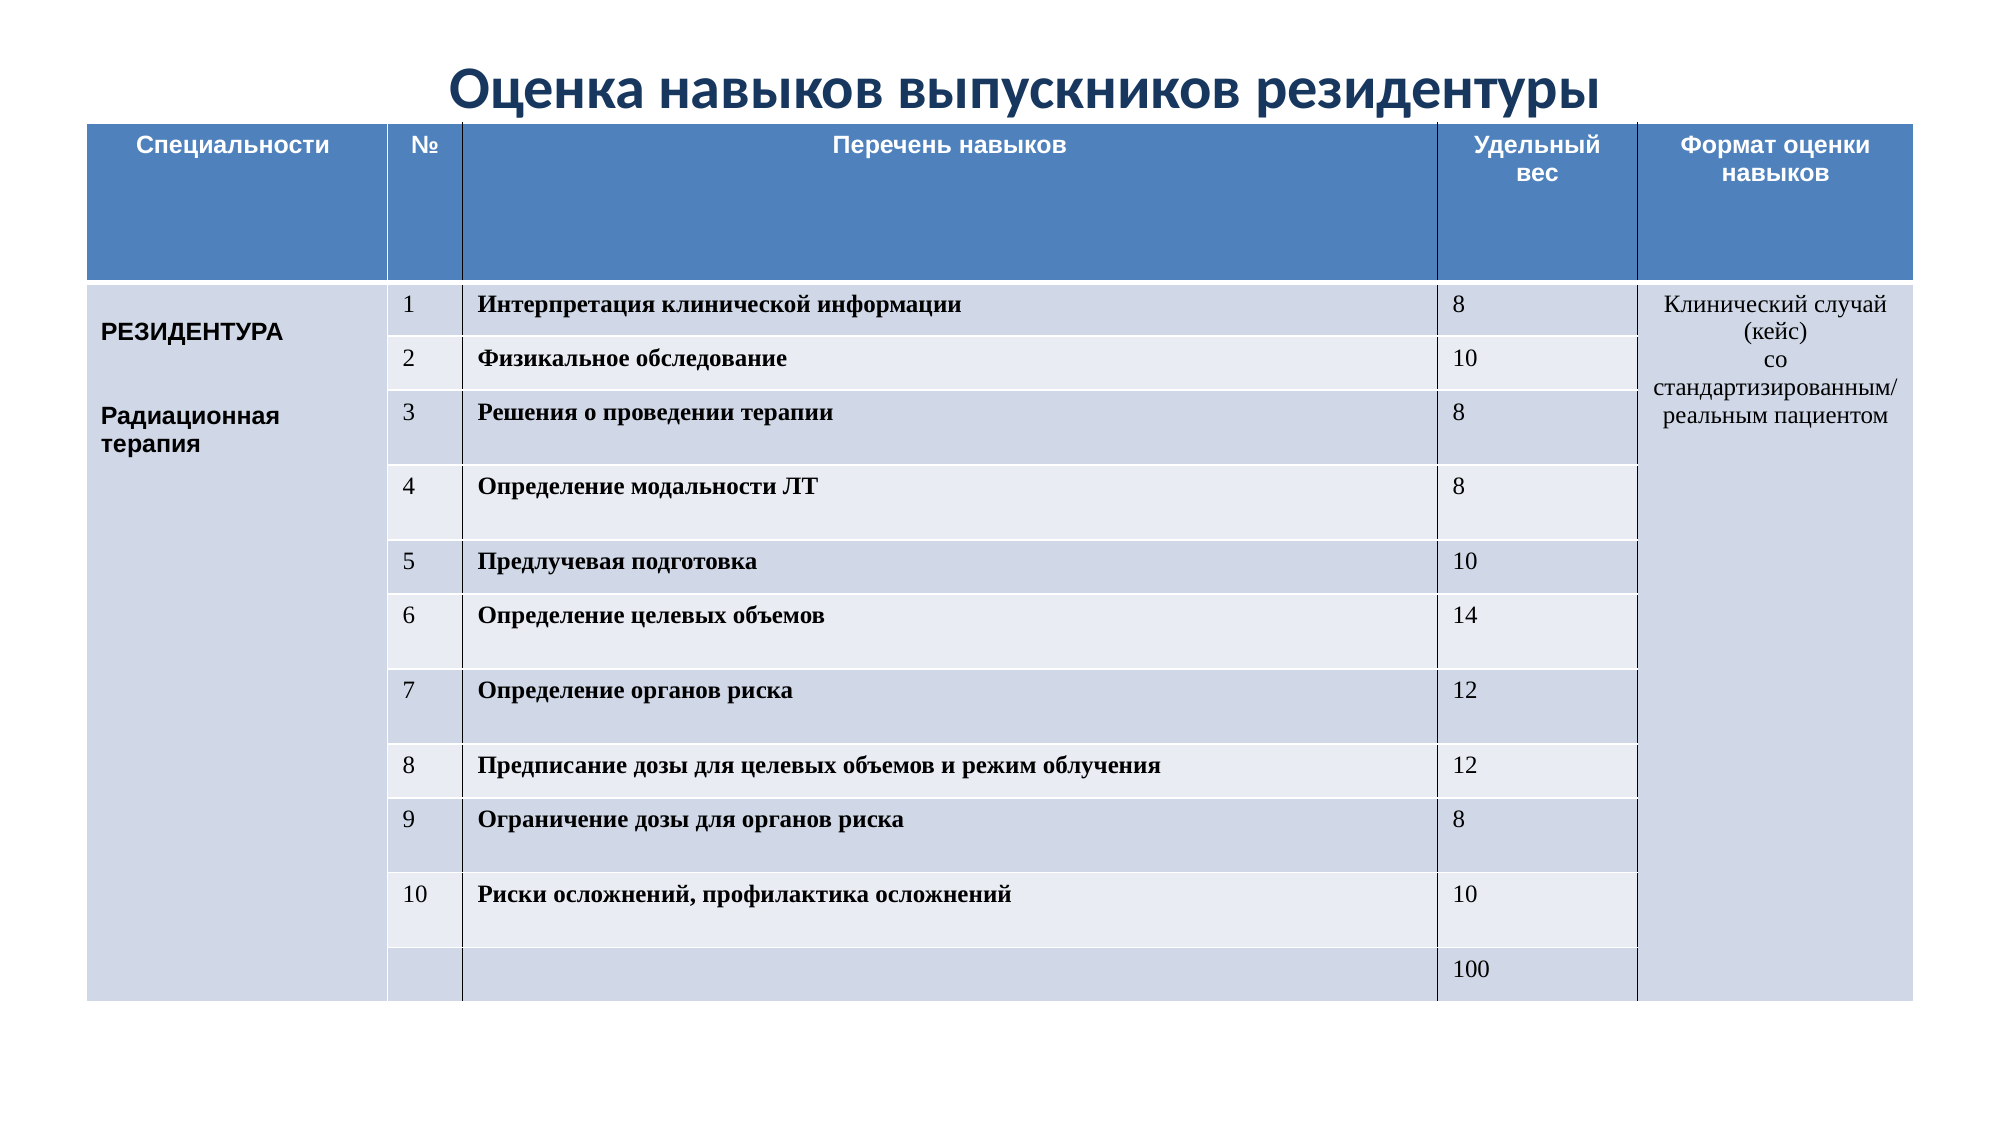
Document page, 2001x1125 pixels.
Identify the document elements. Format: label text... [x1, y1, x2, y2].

table_header Перечень навыков [463, 124, 1437, 280]
table_cell 10 [1438, 873, 1637, 947]
table_cell 12 [1438, 670, 1637, 743]
table_cell Физикальное обследование [463, 337, 1437, 389]
table_header Формат оценки навыков [1638, 124, 1913, 280]
table_cell 5 [388, 541, 462, 593]
table_cell Интерпретация клинической информации [463, 285, 1437, 335]
table_header Удельный вес [1438, 124, 1637, 280]
table_cell 14 [1438, 595, 1637, 668]
table_cell 10 [1438, 541, 1637, 593]
table_cell 8 [388, 745, 462, 797]
table_header № [388, 124, 462, 280]
table_cell Решения о проведении терапии [463, 391, 1437, 464]
table_cell 4 [388, 466, 462, 539]
title Оценка навыков выпускников резидентуры [85, 46, 1963, 237]
table_cell Риски осложнений, профилактика осложнений [463, 873, 1437, 947]
table_cell [463, 948, 1437, 1001]
table_cell Определение целевых объемов [463, 595, 1437, 668]
table_cell 8 [1438, 391, 1637, 464]
table_cell 1 [388, 285, 462, 335]
table_cell 100 [1438, 948, 1637, 1001]
table_cell Определение органов риска [463, 670, 1437, 743]
table_cell 10 [388, 873, 462, 947]
table_cell 2 [388, 337, 462, 389]
table_cell Определение модальности ЛТ [463, 466, 1437, 539]
table_cell 6 [388, 595, 462, 668]
table_cell 12 [1438, 745, 1637, 797]
table_cell 8 [1438, 285, 1637, 335]
table_header Специальности [87, 124, 387, 280]
table_cell 8 [1438, 466, 1637, 539]
table_cell Предписание дозы для целевых объемов и режим облучения [463, 745, 1437, 797]
table_cell РЕЗИДЕНТУРА Радиационная терапия [87, 285, 387, 1001]
table_cell 3 [388, 391, 462, 464]
table_cell 9 [388, 799, 462, 872]
table_cell 10 [1438, 337, 1637, 389]
table_cell Клинический случай (кейс) со стандартизированным/ реальным пациентом [1638, 285, 1913, 1001]
table_cell 8 [1438, 799, 1637, 872]
table_cell Предлучевая подготовка [463, 541, 1437, 593]
table_cell Ограничение дозы для органов риска [463, 799, 1437, 872]
table_cell [388, 948, 462, 1001]
table_cell 7 [388, 670, 462, 743]
